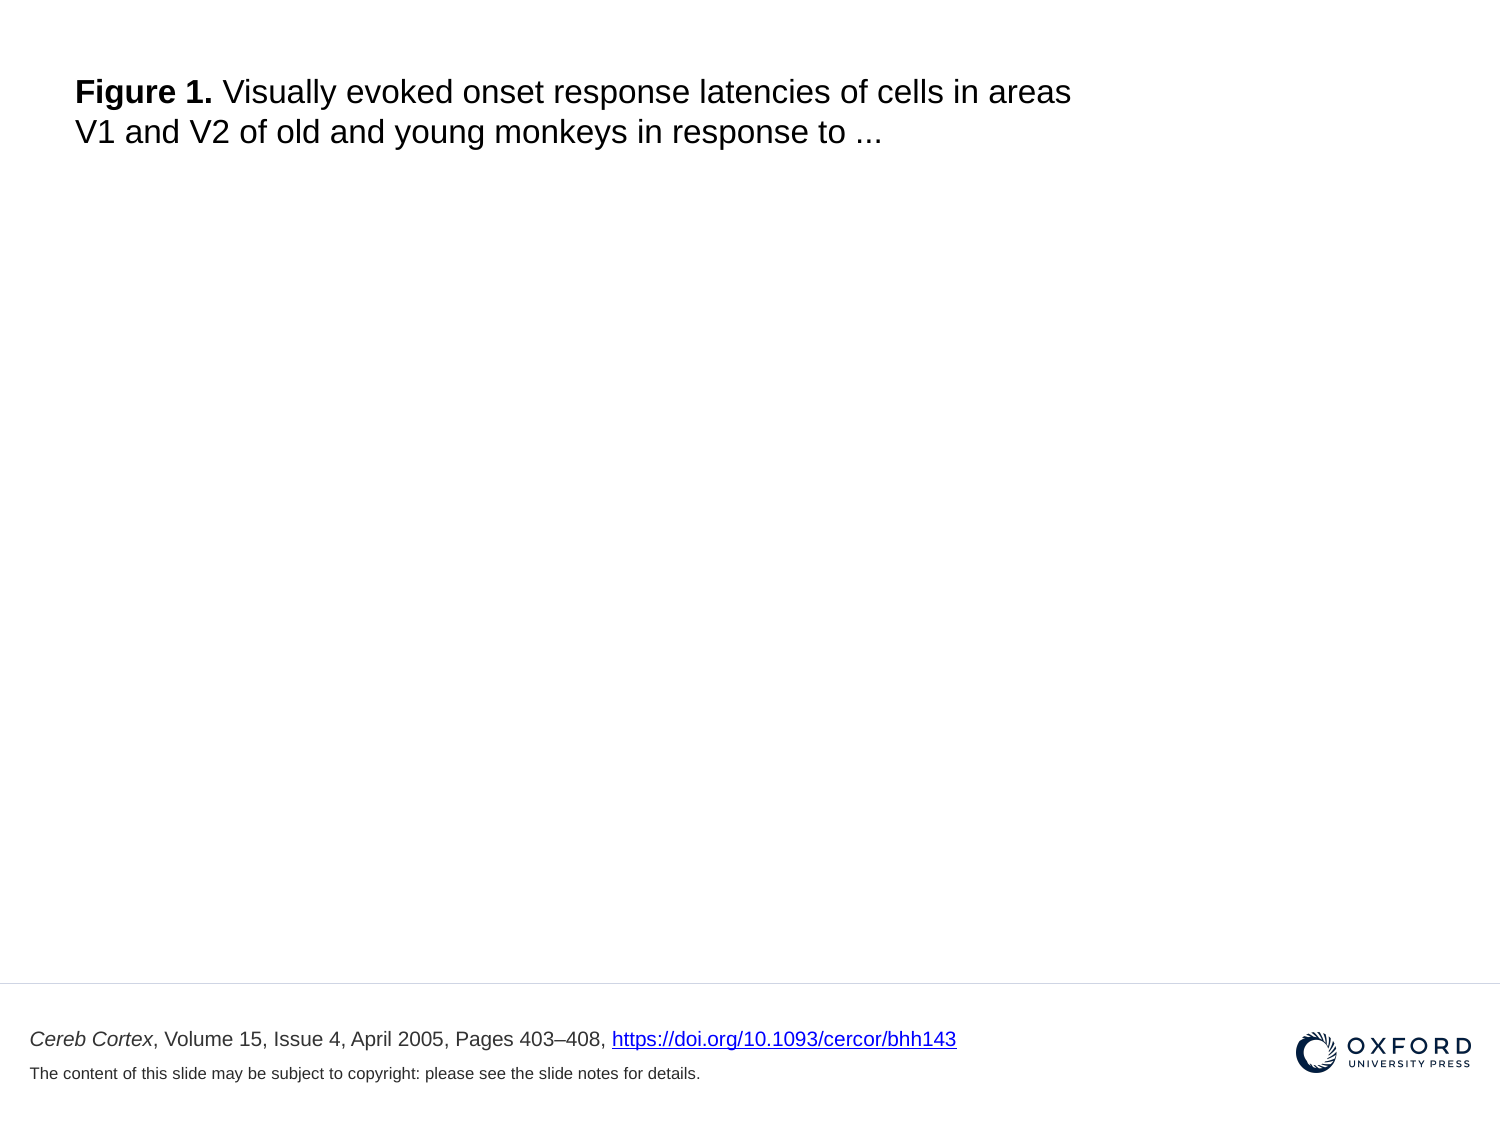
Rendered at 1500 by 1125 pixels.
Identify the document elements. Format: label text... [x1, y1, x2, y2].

picture [1296, 1032, 1471, 1073]
footer Cereb Cortex, Volume 15, Issue 4, April 2005, Pages 403–408, https://doi.org/10.1093/cercor/bhh143 The content of this slide may be subject to copyright: please see the slide notes for details. [0, 983, 1260, 1125]
title Figure 1. Visually evoked onset response latencies of cells in areas V1 and V2 of old and young monkeys in response to ... [75, 69, 1078, 171]
